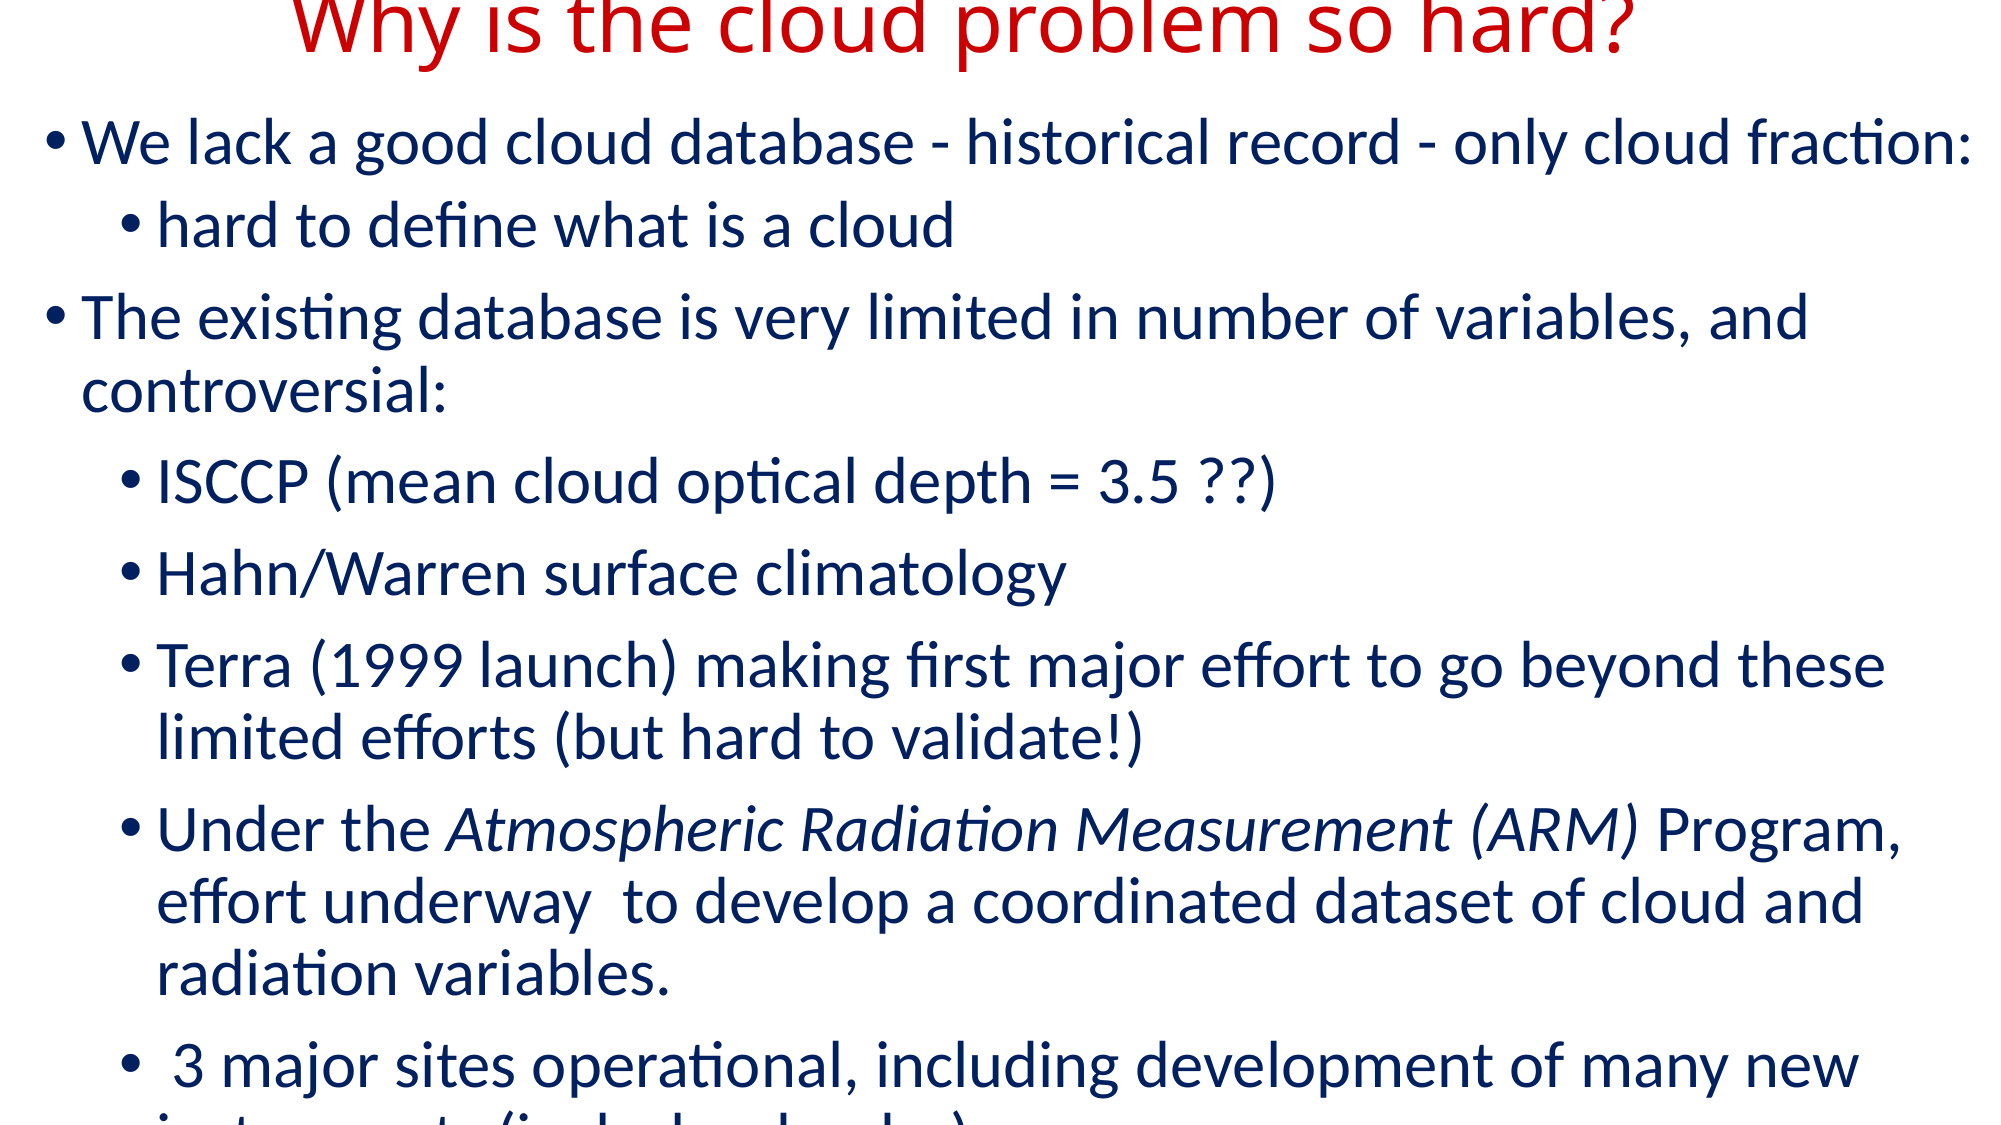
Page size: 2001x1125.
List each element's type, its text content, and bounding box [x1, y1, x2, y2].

title Why is the cloud problem so hard? [275, 24, 1750, 99]
list We lack a good cloud database - historical record - only cloud fraction: hard to define what is a cloud The existing database is very limited in number of variables, and controversial: ISCCP (mean cloud optical depth = 3.5 ??) Hahn/Warren surface climatology Terra (1999 launch) making first major effort to go beyond these limited efforts (but hard to validate!) Under the Atmospheric Radiation Measurement (ARM) Program, effort underway to develop a coordinated dataset of cloud and radiation variables. 3 major sites operational, including development of many new instruments (incl. cloud radar) [29, 99, 2000, 1100]
